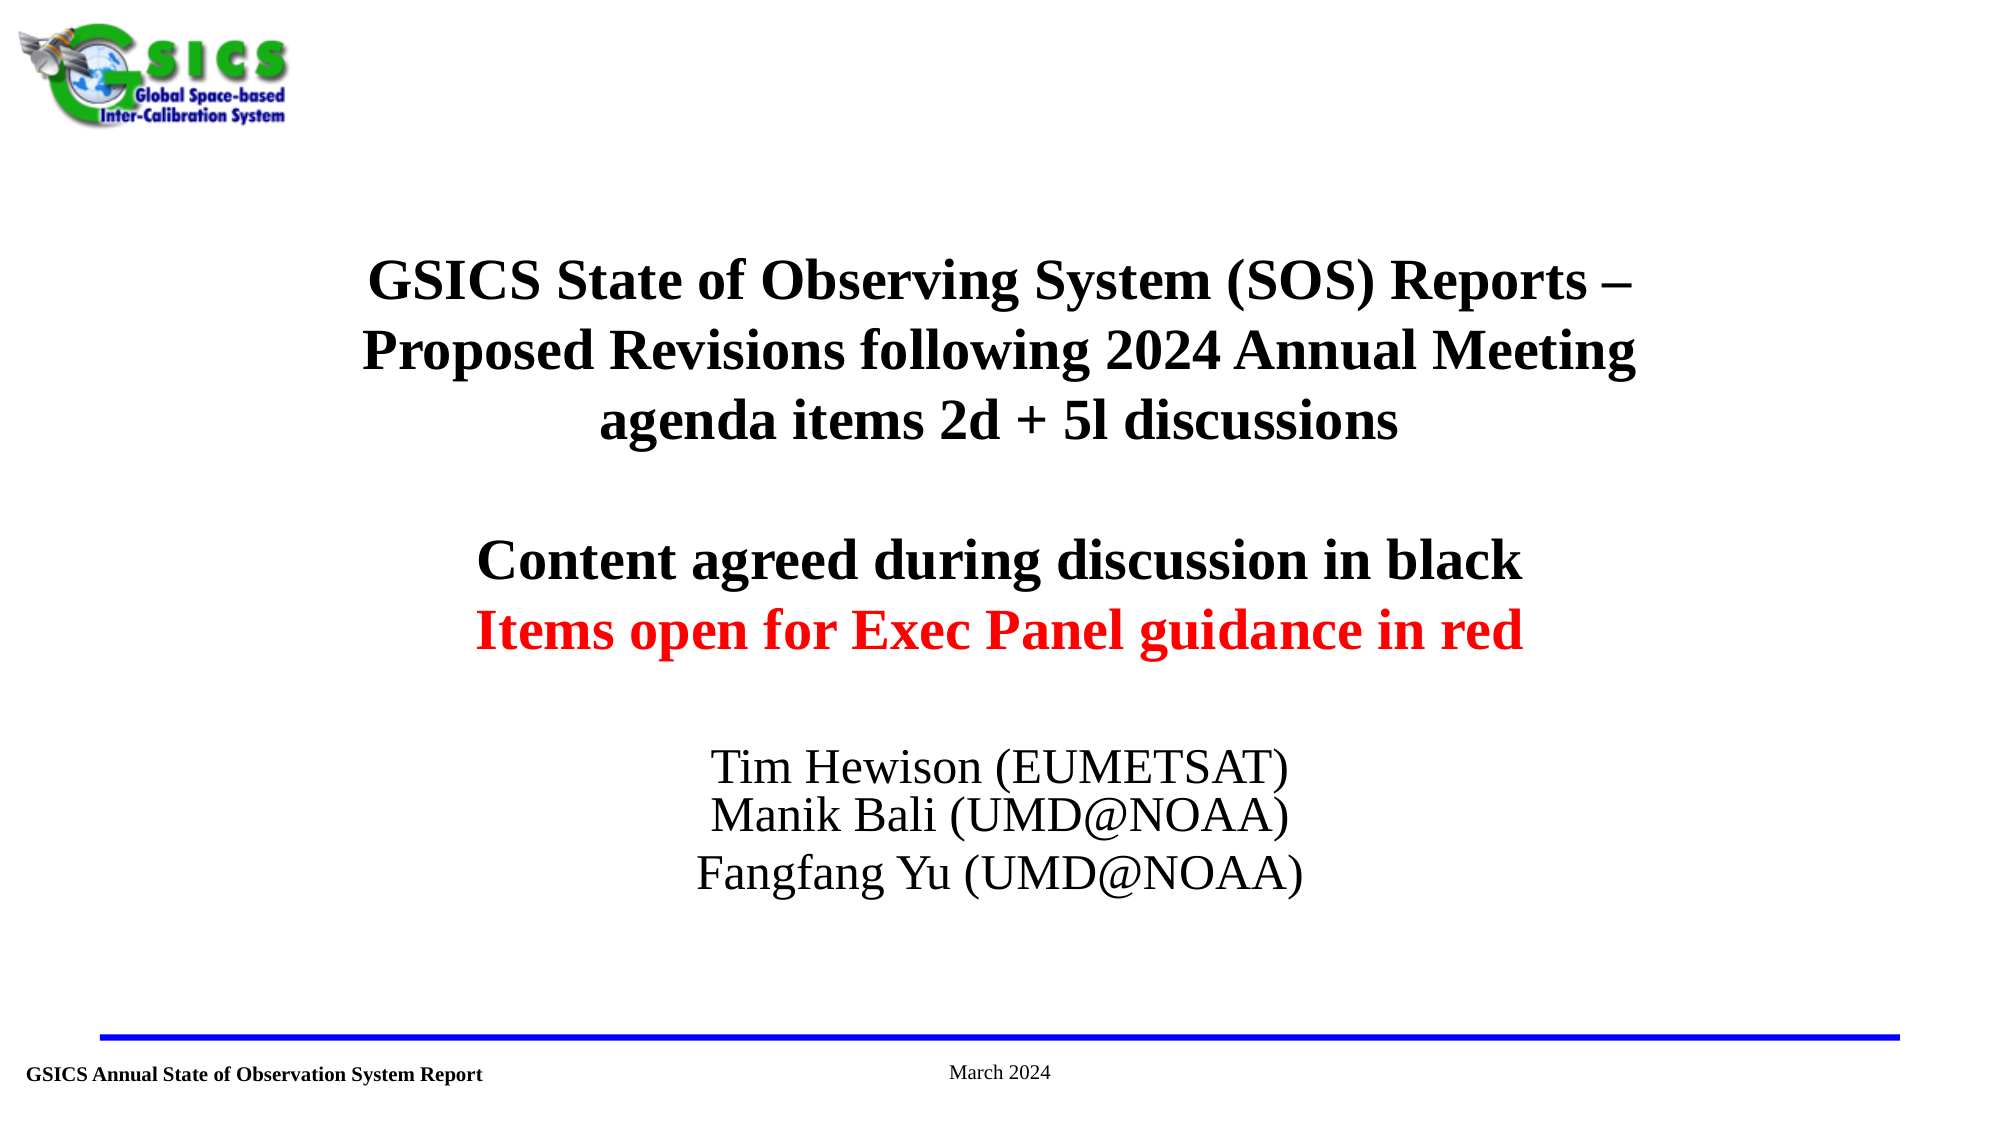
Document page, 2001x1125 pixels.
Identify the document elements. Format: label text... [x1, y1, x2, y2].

picture [11, 16, 293, 131]
subtitle Tim Hewison (EUMETSAT) Manik Bali (UMD@NOAA) Fangfang Yu (UMD@NOAA) [229, 677, 1771, 979]
title GSICS State of Observing System (SOS) Reports – Proposed Revisions following 2024 Annual Meeting agenda items 2d + 5l discussions Content agreed during discussion in black Items open for Exec Panel guidance in red [317, 233, 1683, 418]
